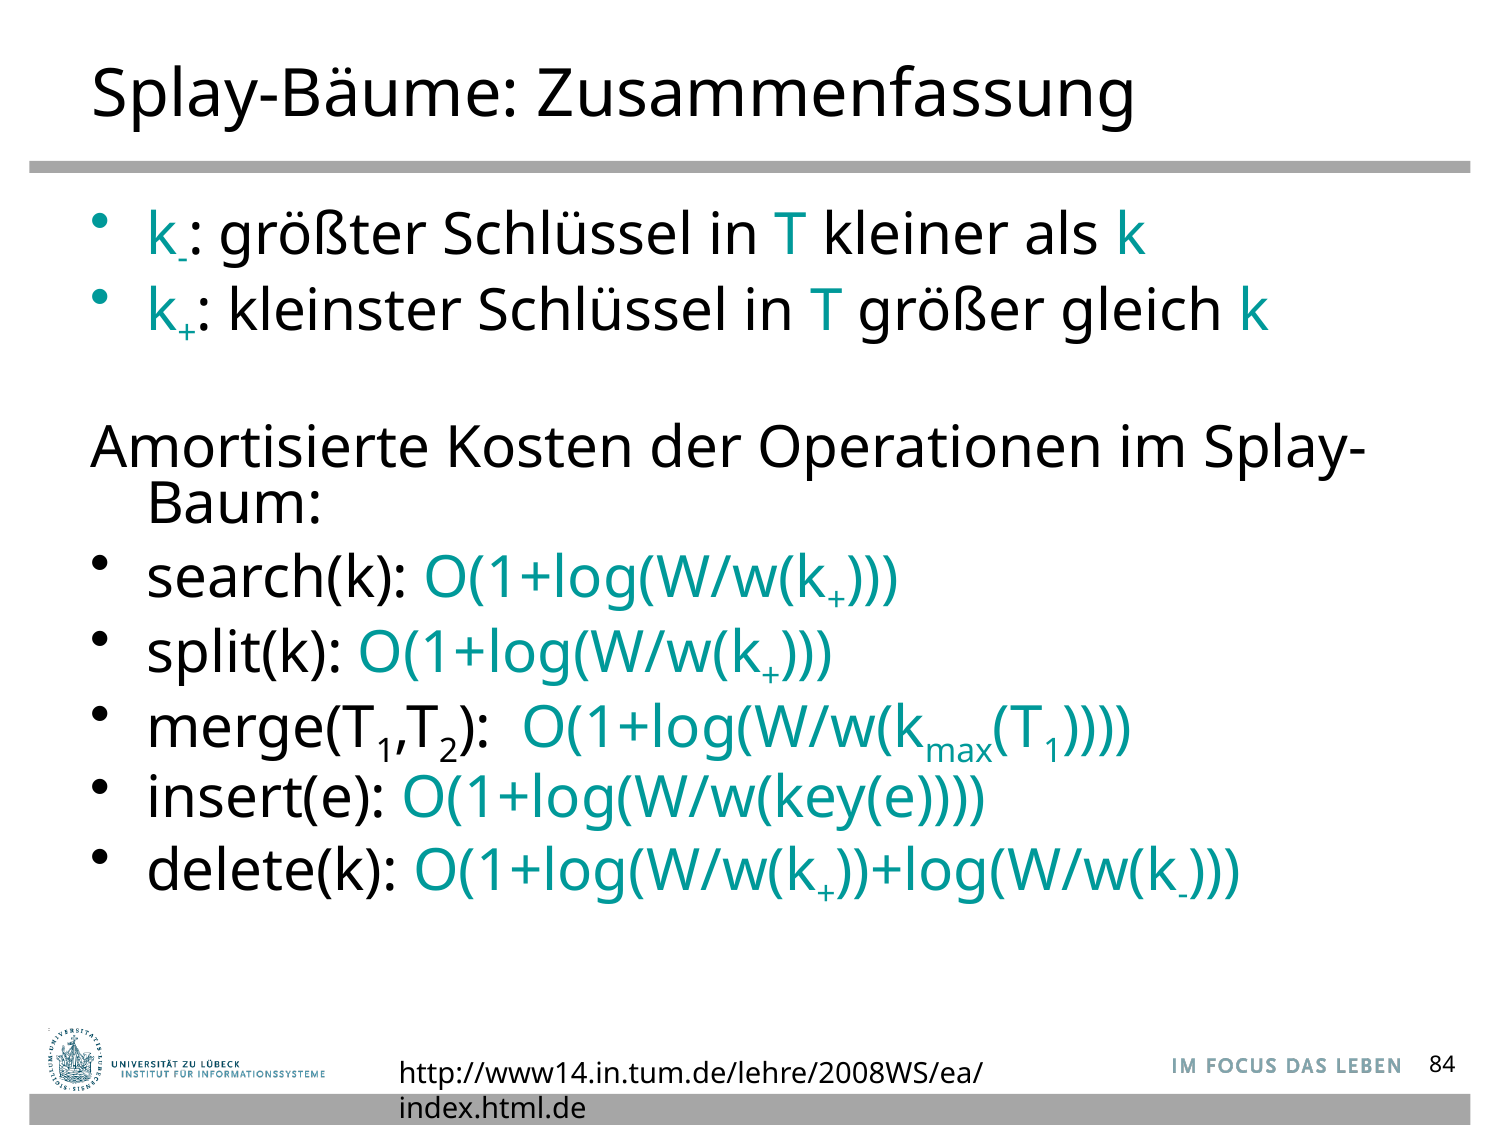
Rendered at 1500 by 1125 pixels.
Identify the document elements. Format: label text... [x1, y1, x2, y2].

text_box http://www14.in.tum.de/lehre/2008WS/ea/index.html.de [383, 1046, 1134, 1125]
title Splay-Bäume: Zusammenfassung [76, 42, 1427, 126]
picture [1173, 1058, 1305, 1073]
list k-: größter Schlüssel in T kleiner als k k+: kleinster Schlüssel in T größer gleich k Amortisierte Kosten der Operationen im Splay-Baum: search(k): O(1+log(W/w(k+))) split(k): O(1+log(W/w(k+))) merge(T1,T2): O(1+log(W/w(kmax(T1)))) insert(e): O(1+log(W/w(key(e)))) delete(k): O(1+log(W/w(k+))+log(W/w(k-))) [75, 196, 1425, 1012]
slide_number 84 [1305, 1050, 1471, 1083]
